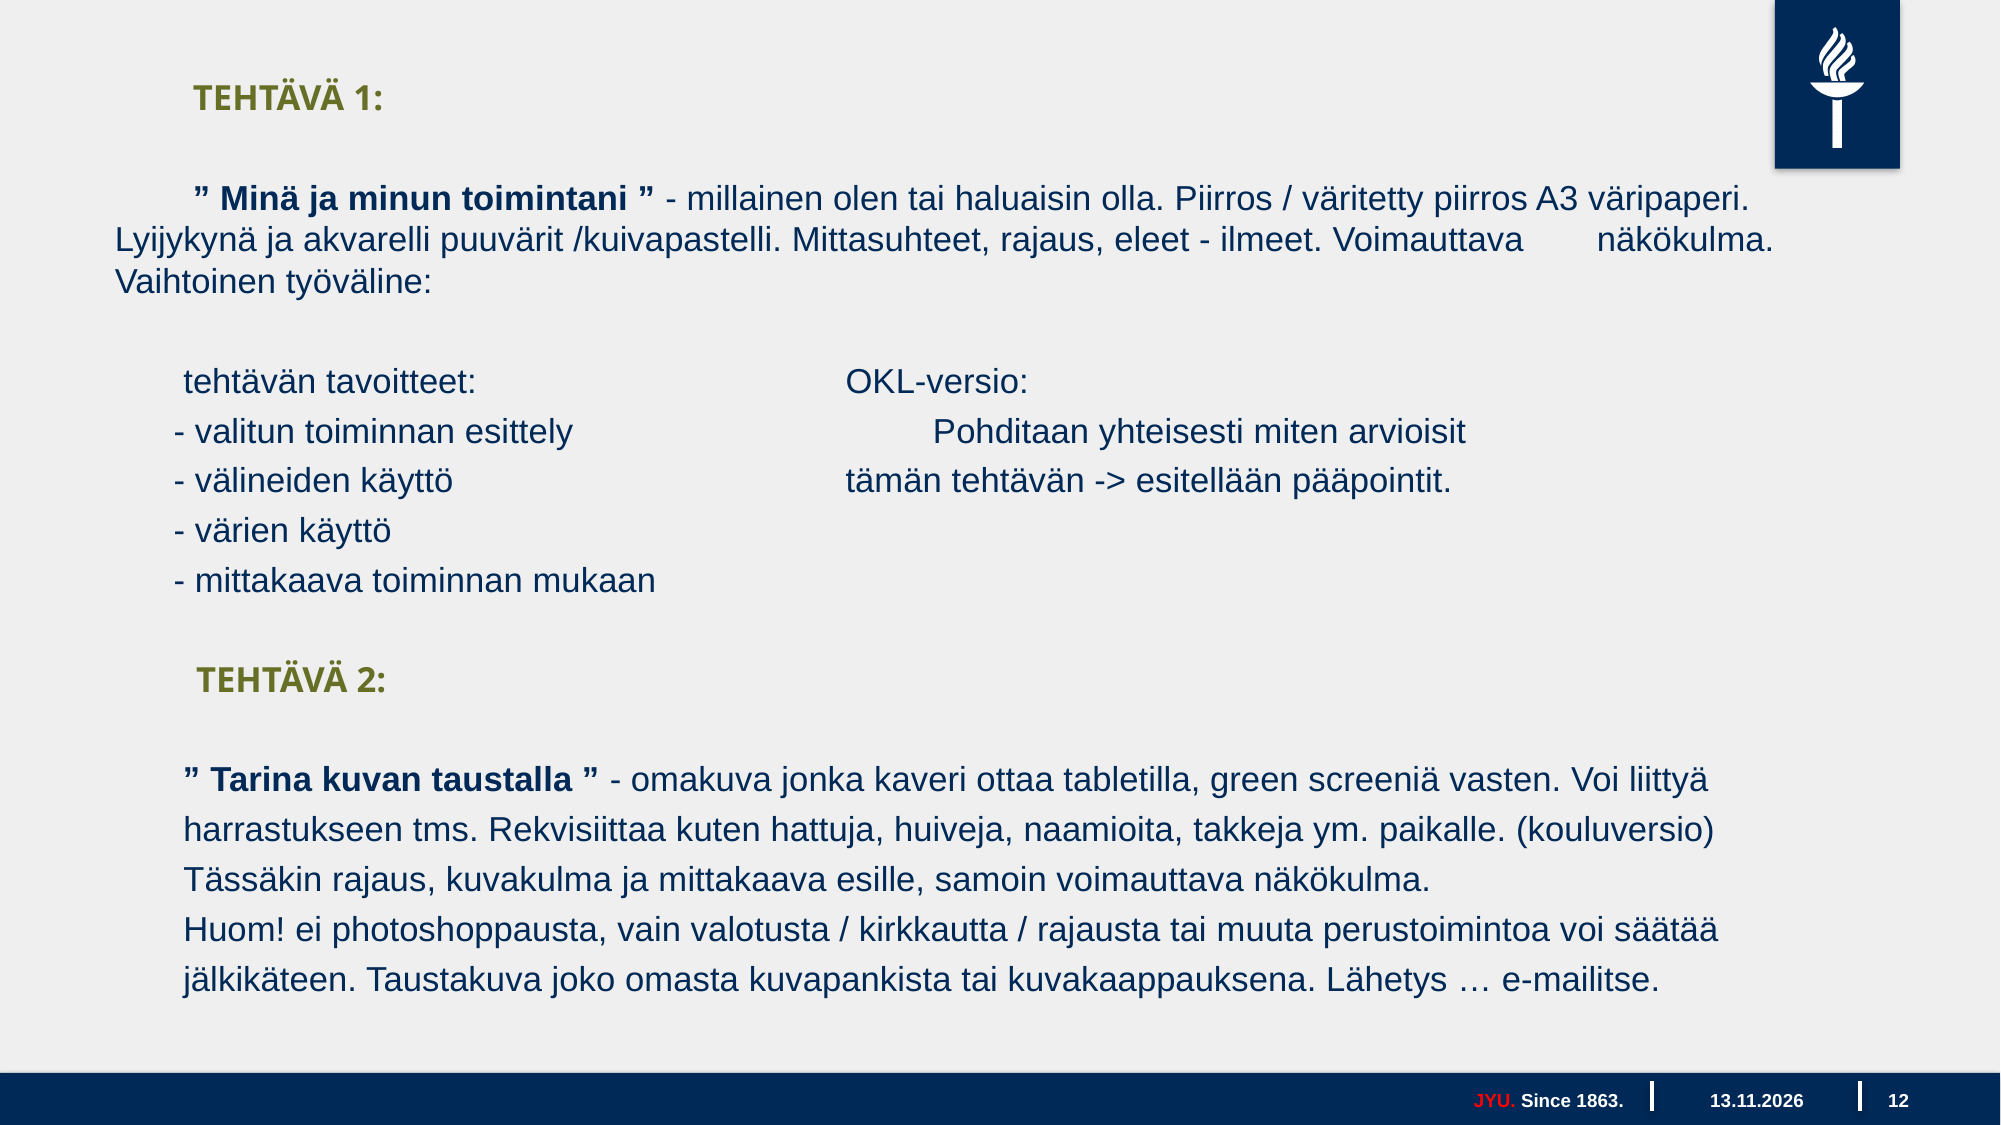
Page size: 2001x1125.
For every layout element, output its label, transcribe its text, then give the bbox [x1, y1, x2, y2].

list TEHTÄVÄ 1: ” Minä ja minun toimintani ” - millainen olen tai haluaisin olla. Piirros / väritetty piirros A3 väripaperi. Lyijykynä ja akvarelli puuvärit /kuivapastelli. Mittasuhteet, rajaus, eleet - ilmeet. Voimauttava näkökulma. Vaihtoinen työväline: tehtävän tavoitteet: OKL-versio: - valitun toiminnan esittely Pohditaan yhteisesti miten arvioisit - välineiden käyttö tämän tehtävän -> esitellään pääpointit. - värien käyttö - mittakaava toiminnan mukaan TEHTÄVÄ 2: ” Tarina kuvan taustalla ” - omakuva jonka kaveri ottaa tabletilla, green screeniä vasten. Voi liittyä harrastukseen tms. Rekvisiittaa kuten hattuja, huiveja, naamioita, takkeja ym. paikalle. (kouluversio) Tässäkin rajaus, kuvakulma ja mittakaava esille, samoin voimauttava näkökulma. Huom! ei photoshoppausta, vain valotusta / kirkkautta / rajausta tai muuta perustoimintoa voi säätää jälkikäteen. Taustakuva joko omasta kuvapankista tai kuvakaappauksena. Lähetys … e-mailitse. [99, 68, 1900, 1041]
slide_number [1666, 1081, 1848, 1112]
picture [1810, 27, 1864, 68]
footer JYU. Since 1863. [1168, 1081, 1639, 1112]
slide_number 12 [1873, 1081, 1973, 1112]
